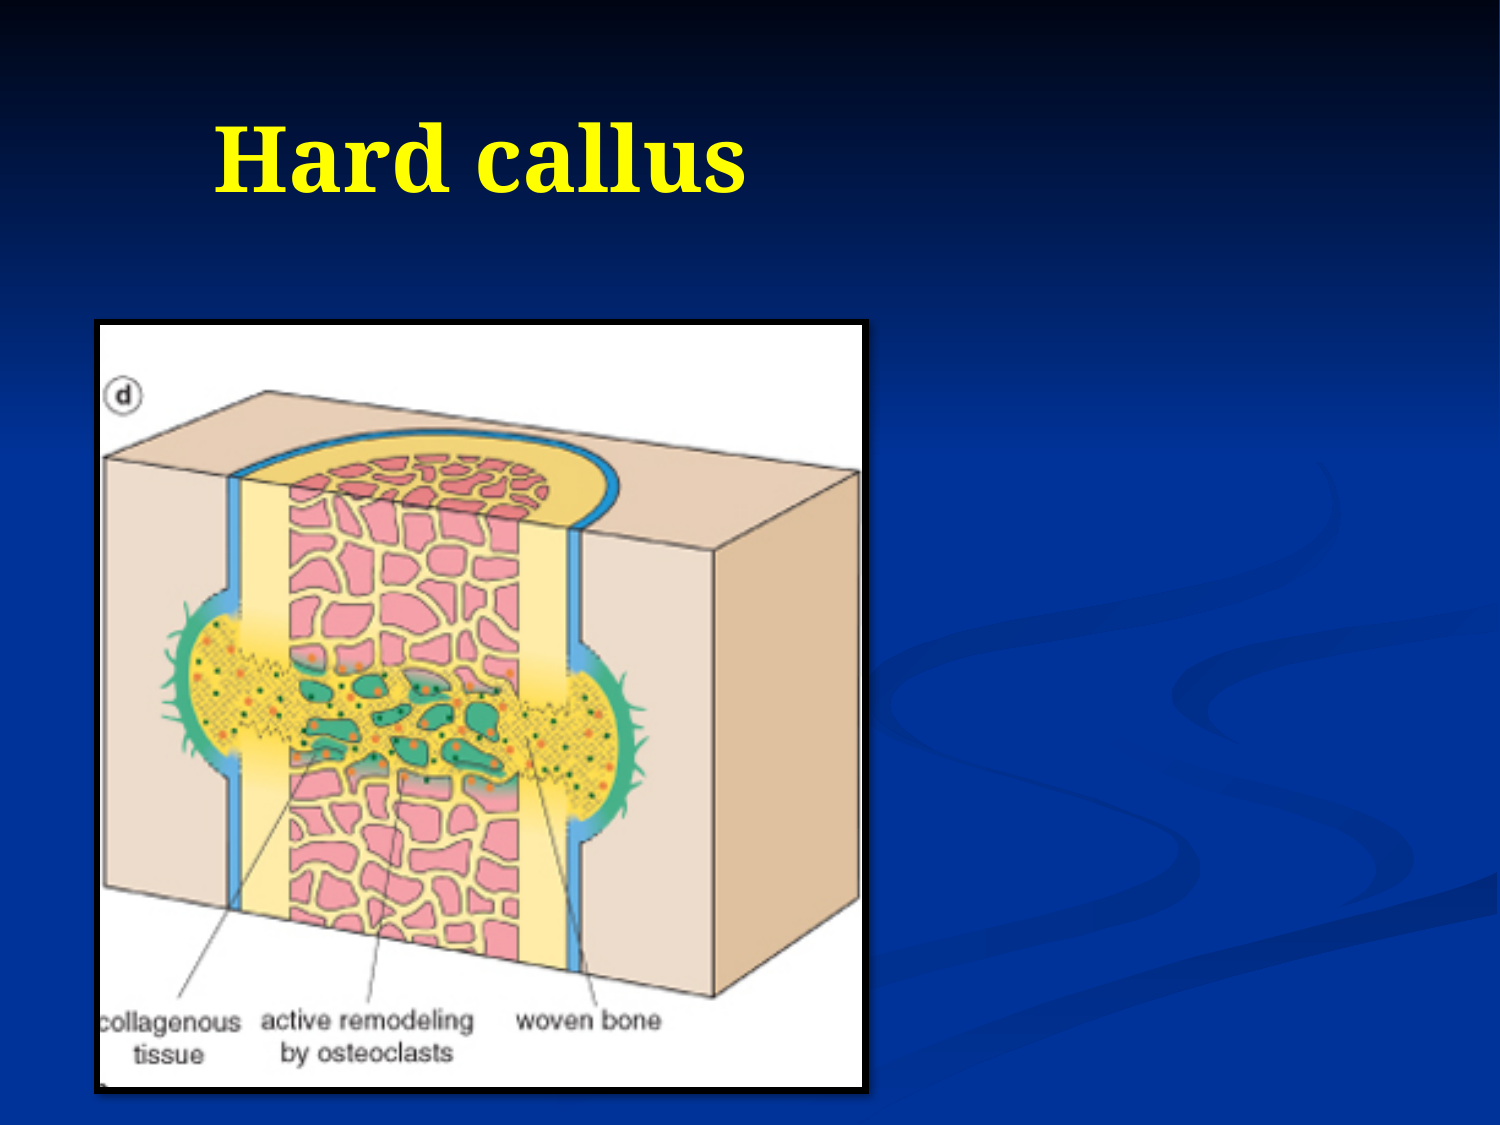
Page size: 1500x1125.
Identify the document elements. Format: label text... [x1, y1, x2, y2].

title Hard callus [74, 62, 888, 251]
picture [99, 324, 863, 1088]
